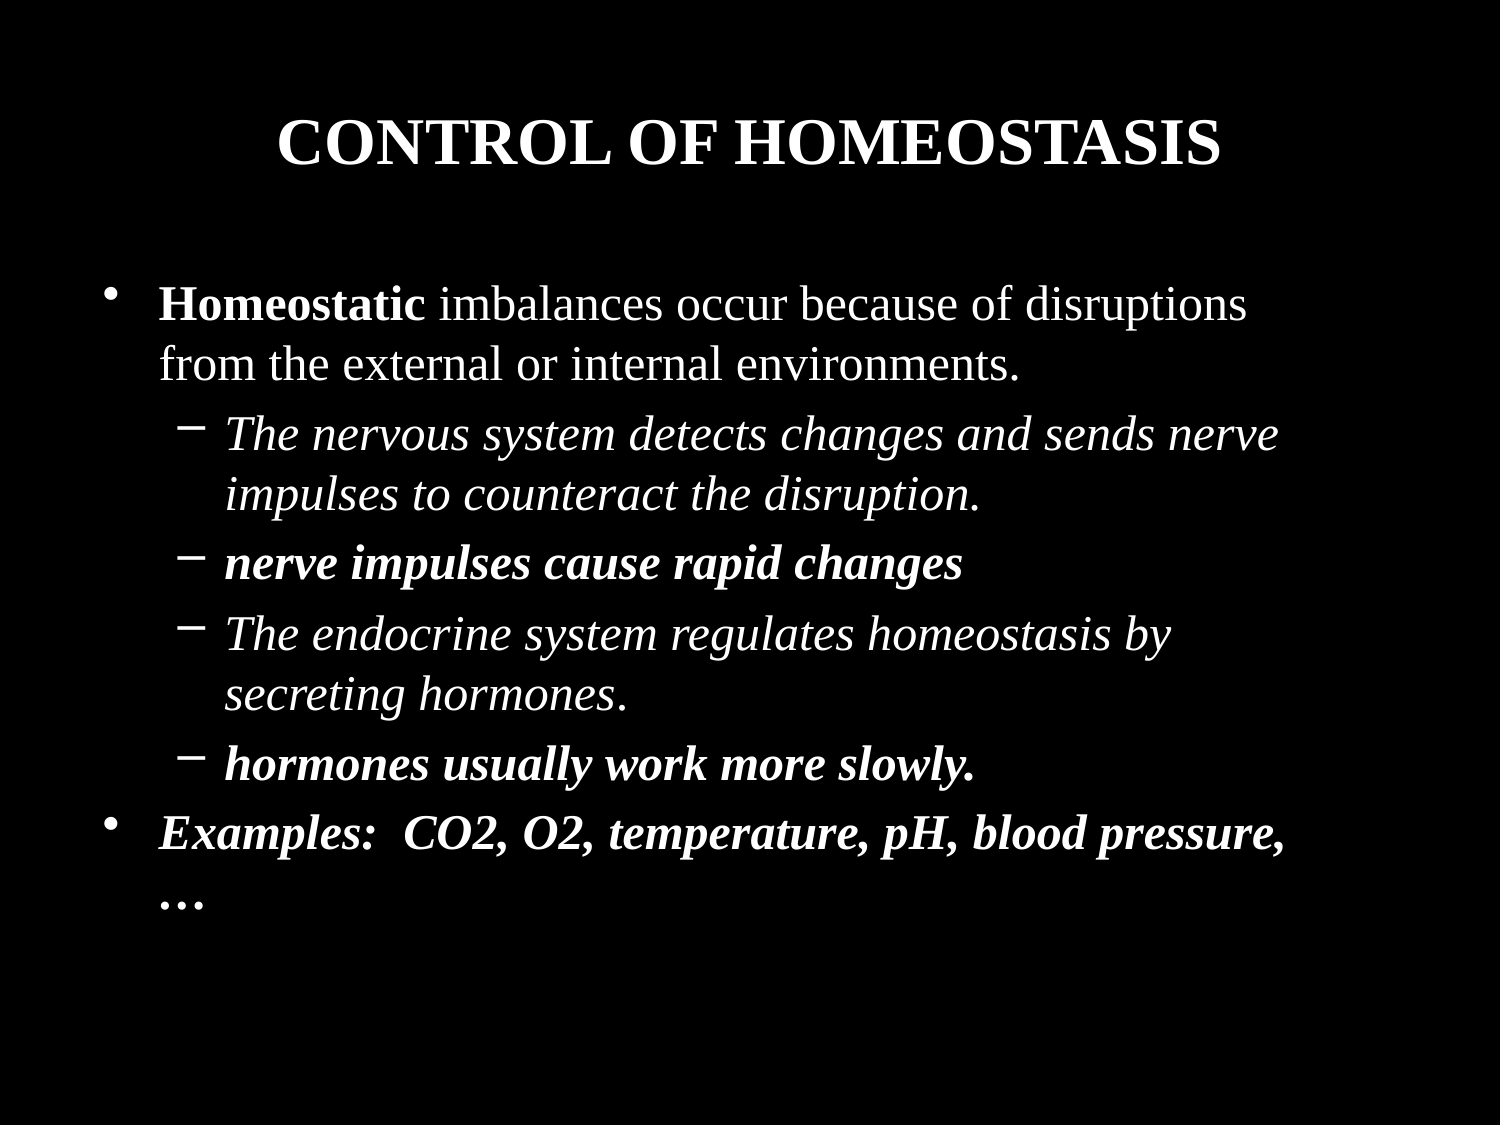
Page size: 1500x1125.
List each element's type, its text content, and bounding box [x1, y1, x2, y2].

list Homeostatic imbalances occur because of disruptions from the external or internal environments. The nervous system detects changes and sends nerve impulses to counteract the disruption. nerve impulses cause rapid changes The endocrine system regulates homeostasis by secreting hormones. hormones usually work more slowly. Examples: CO2, O2, temperature, pH, blood pressure, … [87, 262, 1363, 938]
title CONTROL OF HOMEOSTASIS [112, 74, 1388, 201]
